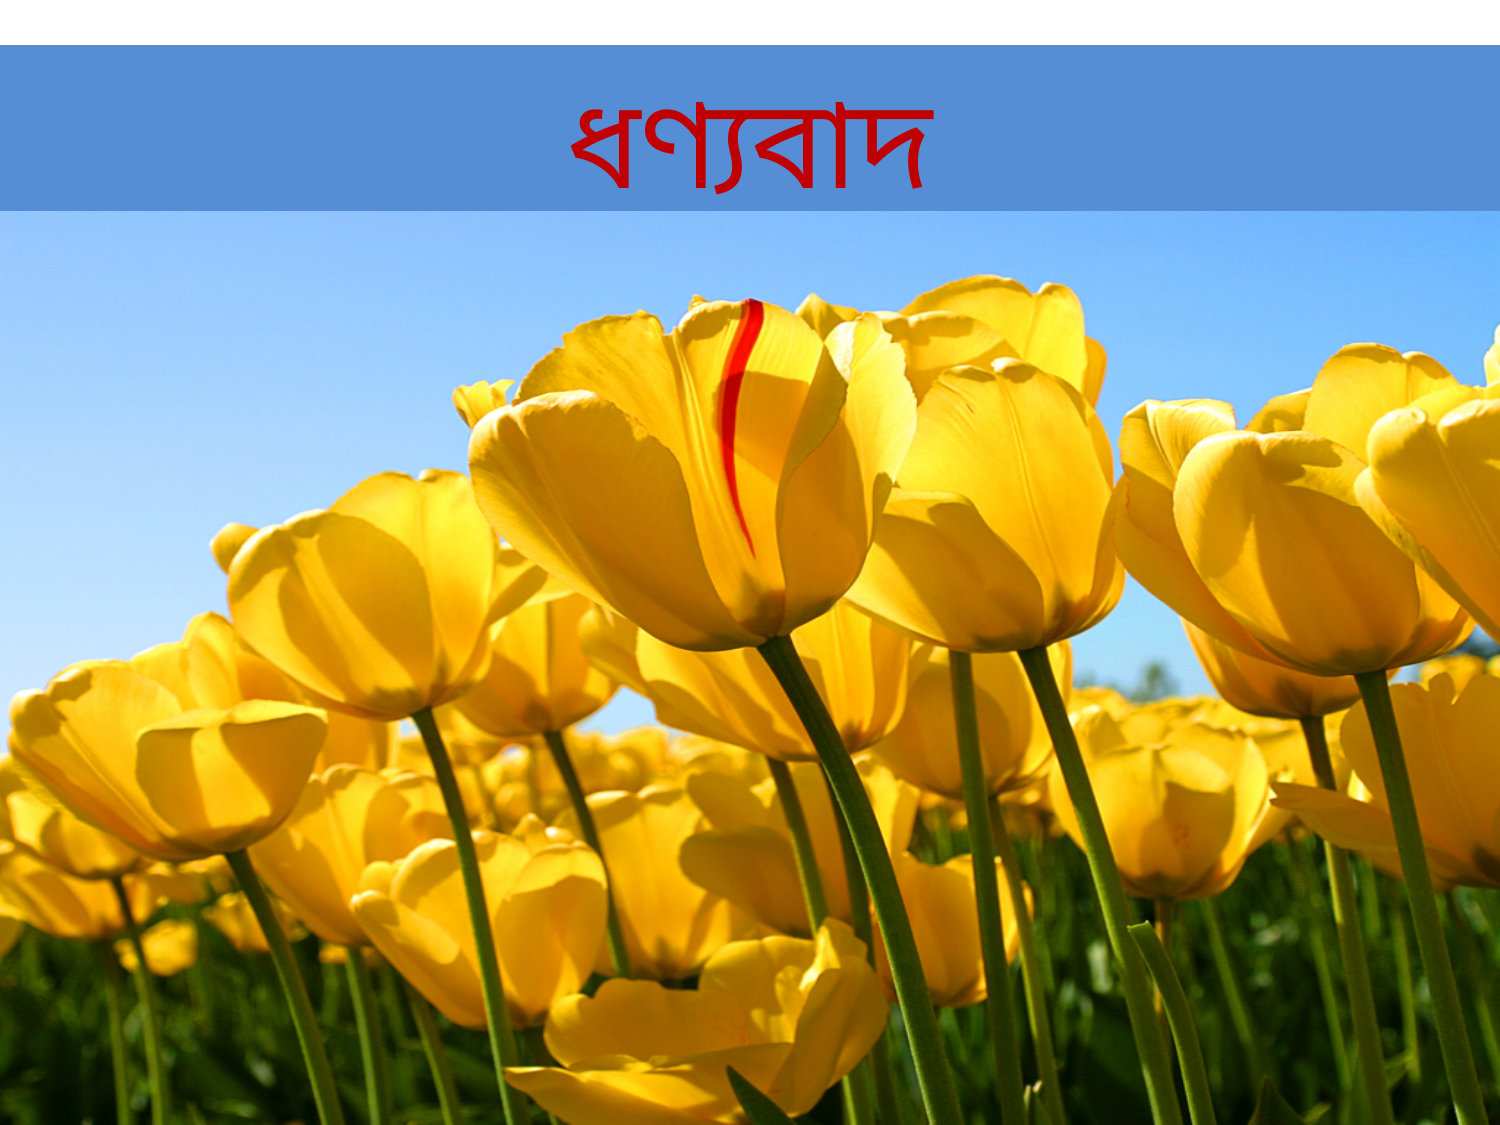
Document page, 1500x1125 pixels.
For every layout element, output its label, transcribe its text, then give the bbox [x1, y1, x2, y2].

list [0, 211, 1500, 1125]
title ধণ্যবাদ [0, 45, 1500, 211]
